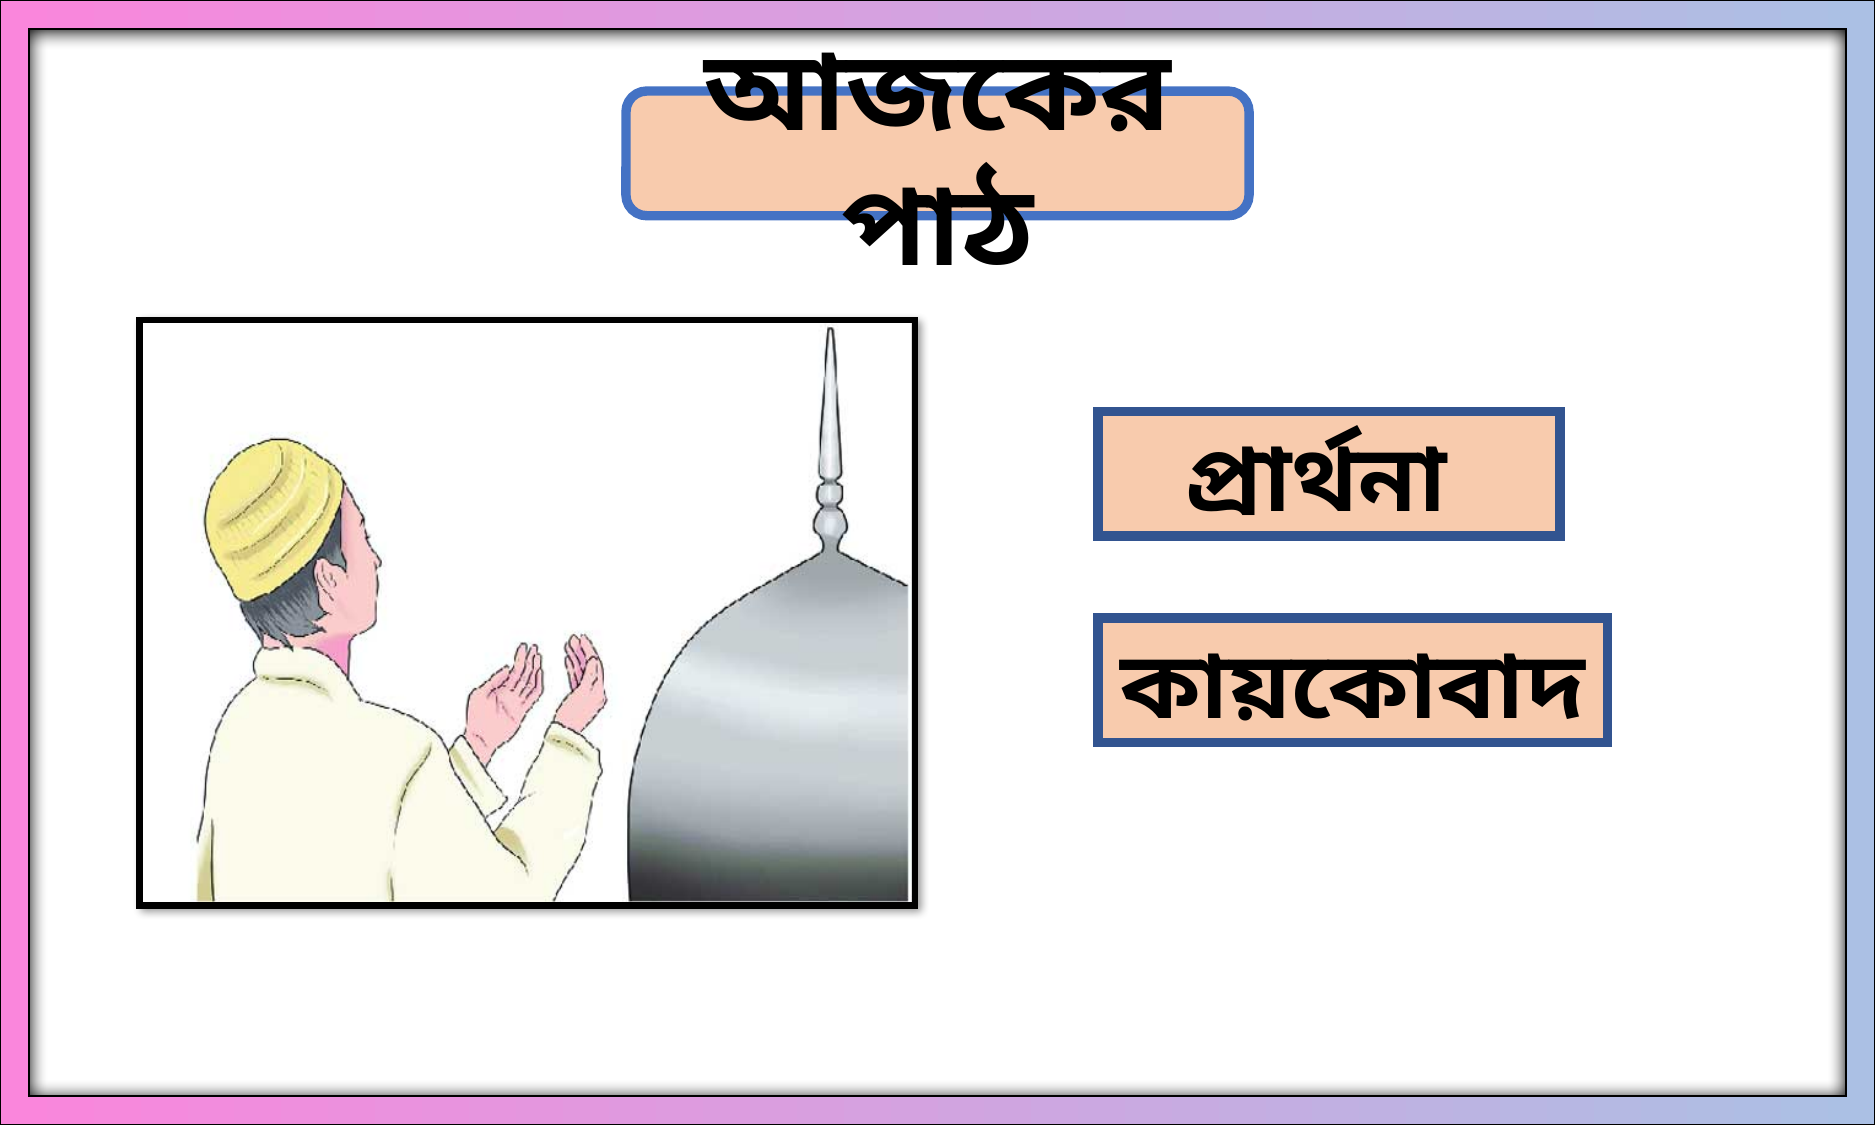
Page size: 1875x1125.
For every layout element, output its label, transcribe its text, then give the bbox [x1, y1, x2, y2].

text_box আজকের পাঠ [624, 89, 1251, 217]
text_box প্রার্থনা [1097, 410, 1561, 537]
picture [142, 322, 912, 903]
text_box কায়কোবাদ [1097, 617, 1609, 744]
